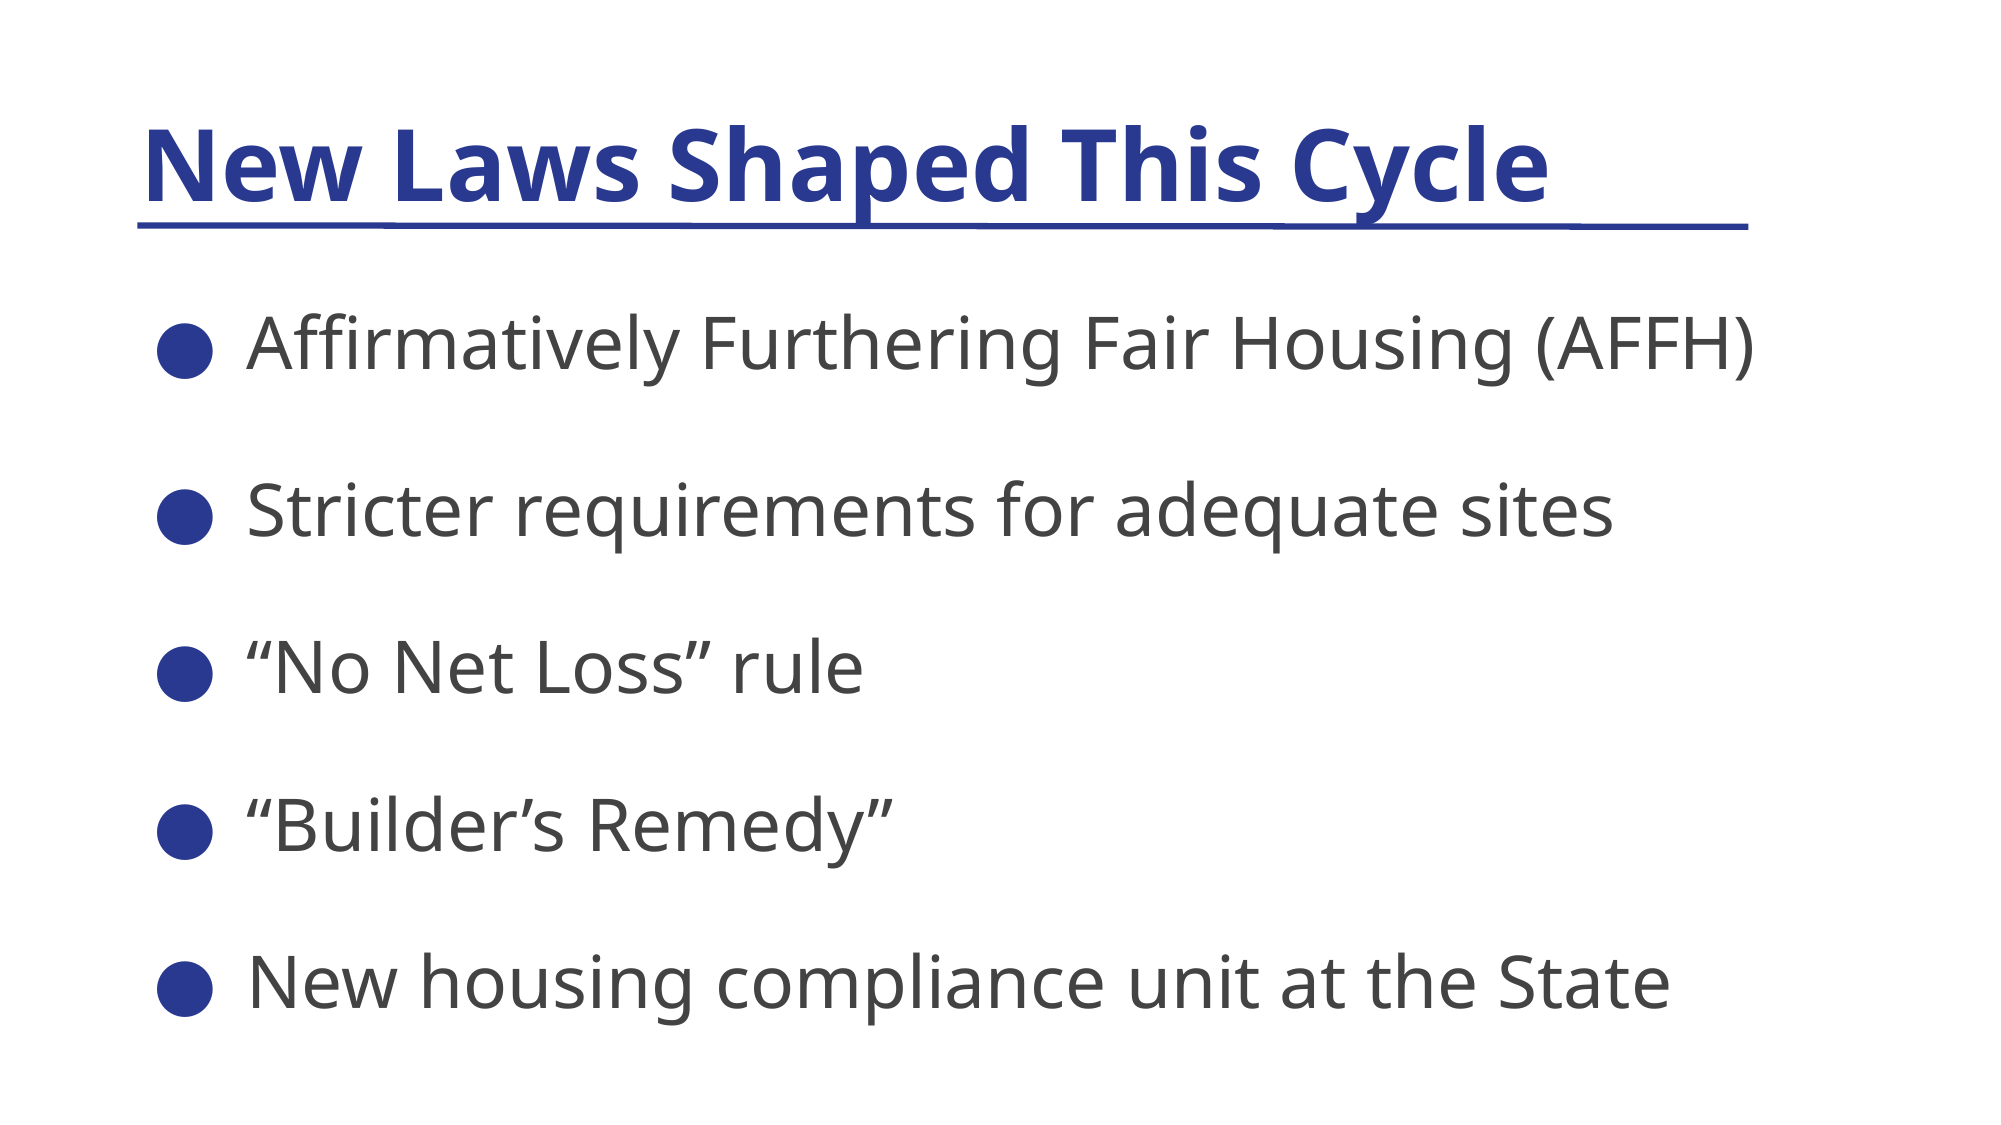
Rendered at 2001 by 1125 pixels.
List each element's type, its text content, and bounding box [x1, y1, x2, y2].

list Affirmatively Furthering Fair Housing (AFFH) Stricter requirements for adequate sites “No Net Loss” rule “Builder’s Remedy” New housing compliance unit at the State [137, 299, 1947, 1014]
title New Laws Shaped This Cycle [125, 59, 1850, 278]
